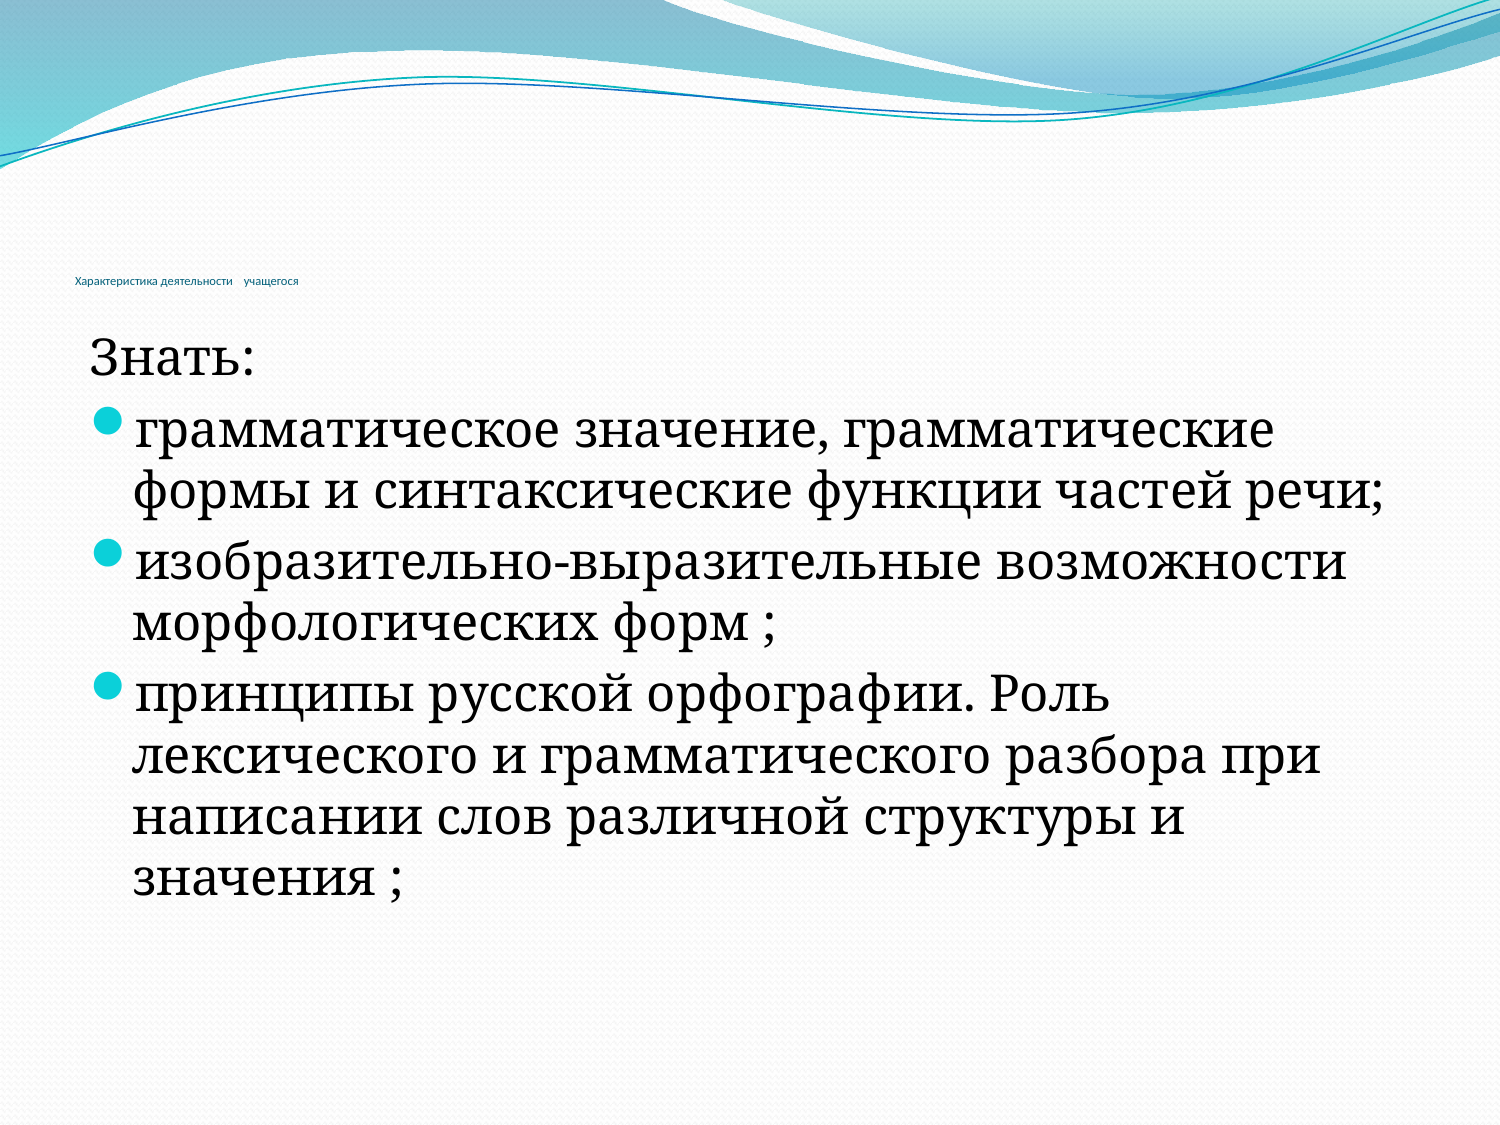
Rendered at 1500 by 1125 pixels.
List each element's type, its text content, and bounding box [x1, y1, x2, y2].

list Знать: грамматическое значение, грамматические формы и синтаксические функции частей речи; изобразительно-выразительные возможности морфологических форм ; принципы русской орфографии. Роль лексического и грамматического разбора при написании слов различной структуры и значения ; [75, 317, 1425, 1038]
title Характеристика деятельности учащегося [75, 115, 1425, 303]
